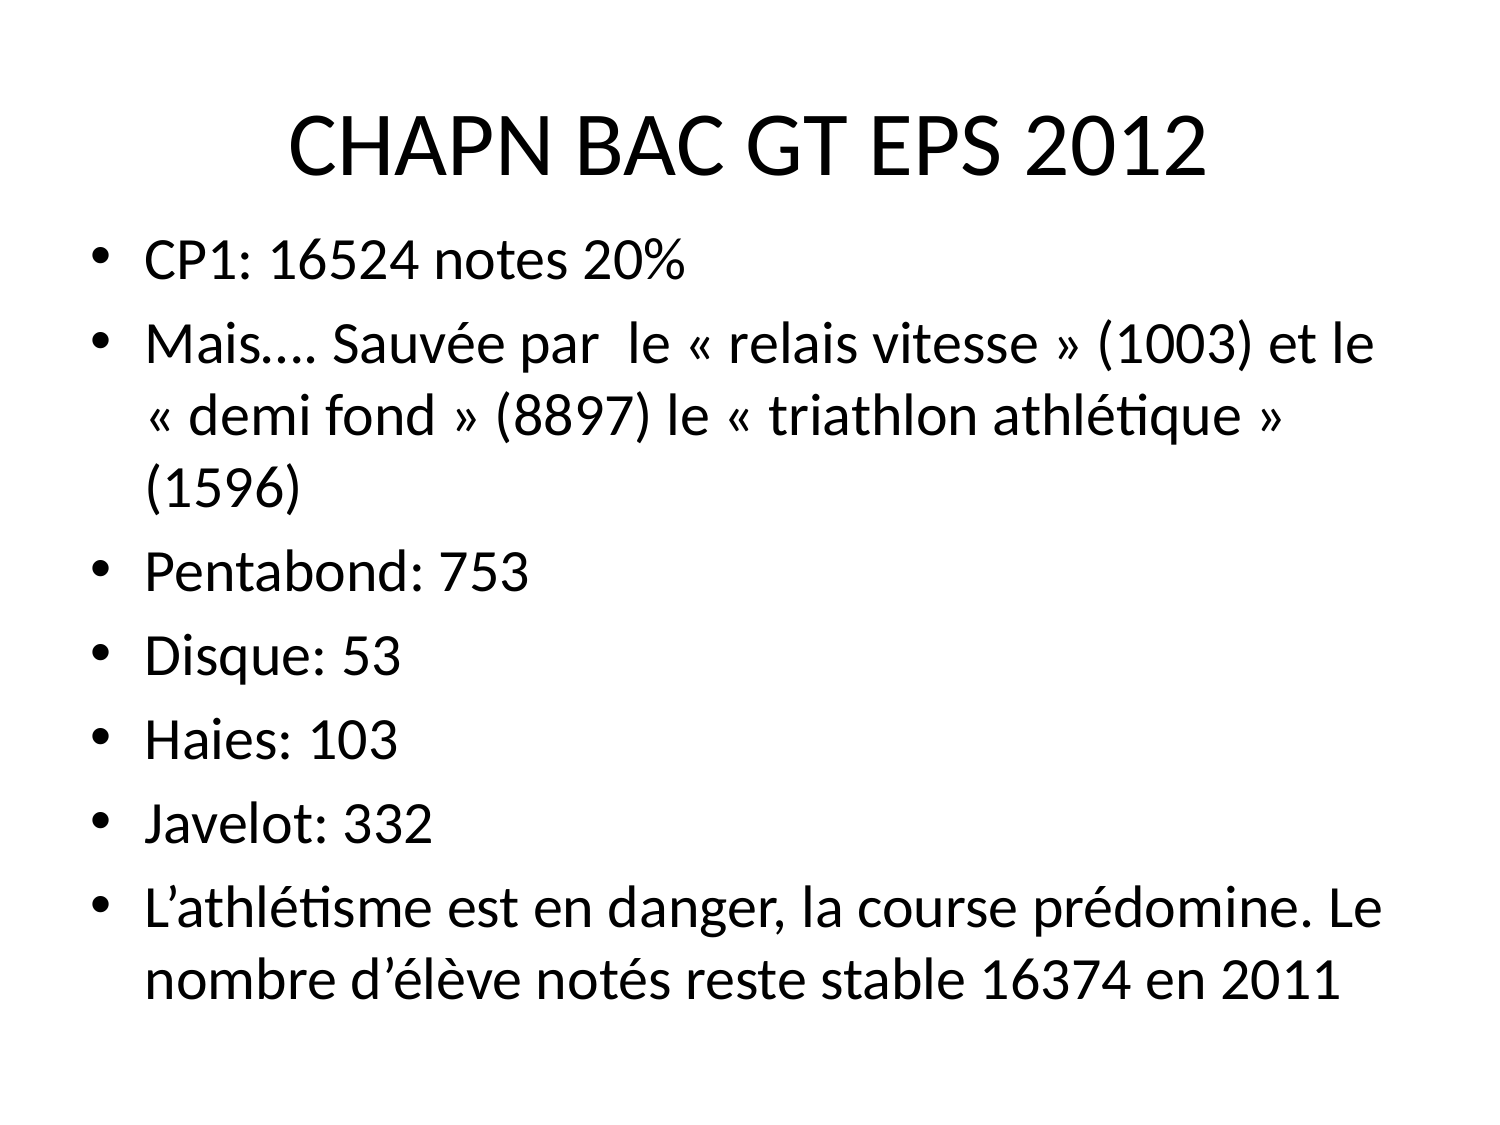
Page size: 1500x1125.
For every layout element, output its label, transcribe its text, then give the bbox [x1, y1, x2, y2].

list CP1: 16524 notes 20% Mais…. Sauvée par le « relais vitesse » (1003) et le « demi fond » (8897) le « triathlon athlétique » (1596) Pentabond: 753 Disque: 53 Haies: 103 Javelot: 332 L’athlétisme est en danger, la course prédomine. Le nombre d’élève notés reste stable 16374 en 2011 [75, 211, 1425, 1075]
title CHAPN BAC GT EPS 2012 [75, 45, 1425, 211]
